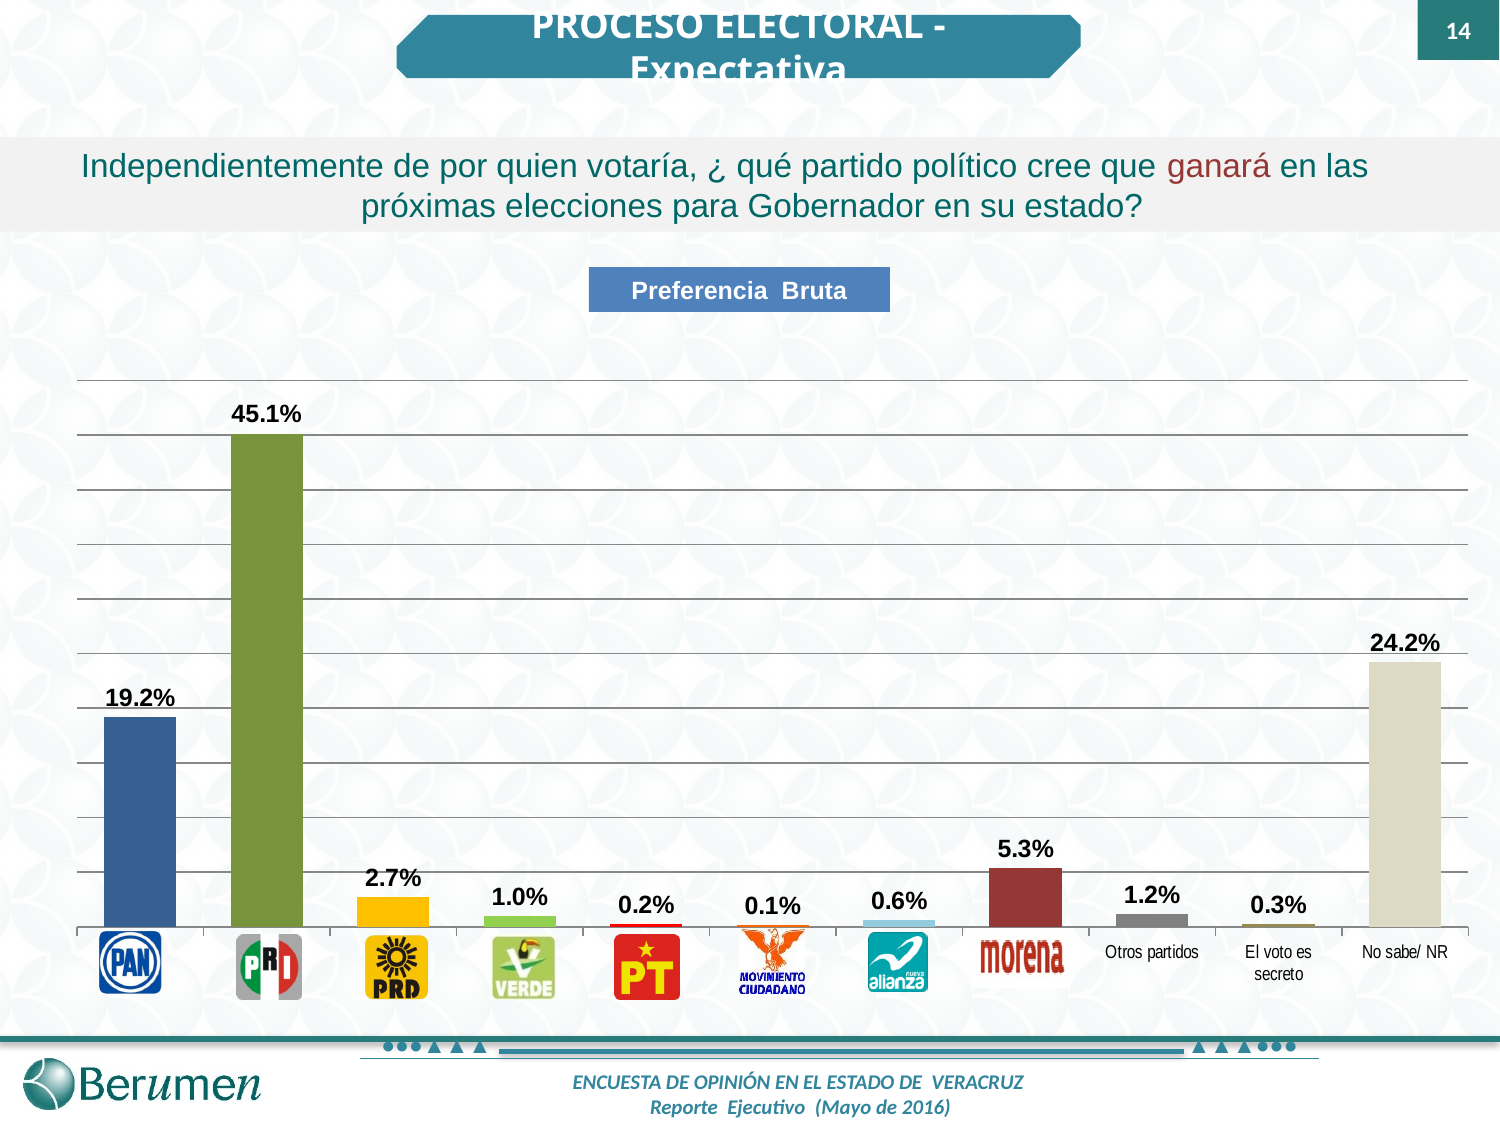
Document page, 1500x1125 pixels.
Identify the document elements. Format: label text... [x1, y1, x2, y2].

picture [974, 928, 1070, 988]
text_box Independientemente de por quien votaría, ¿ qué partido político cree que ganará en las próximas elecciones para Gobernador en su estado? [0, 137, 1500, 232]
picture [23, 1059, 261, 1110]
picture [867, 932, 928, 992]
picture [739, 928, 805, 994]
picture [235, 934, 302, 1000]
text_box Preferencia Bruta [588, 267, 890, 312]
slide_number 14 [1417, 0, 1500, 60]
chart [8, 342, 1492, 1059]
picture [96, 929, 163, 995]
picture [489, 934, 556, 1000]
picture [363, 934, 430, 1000]
text_box PROCESO ELECTORAL - Expectativa [394, 12, 1083, 81]
picture [613, 934, 680, 1000]
